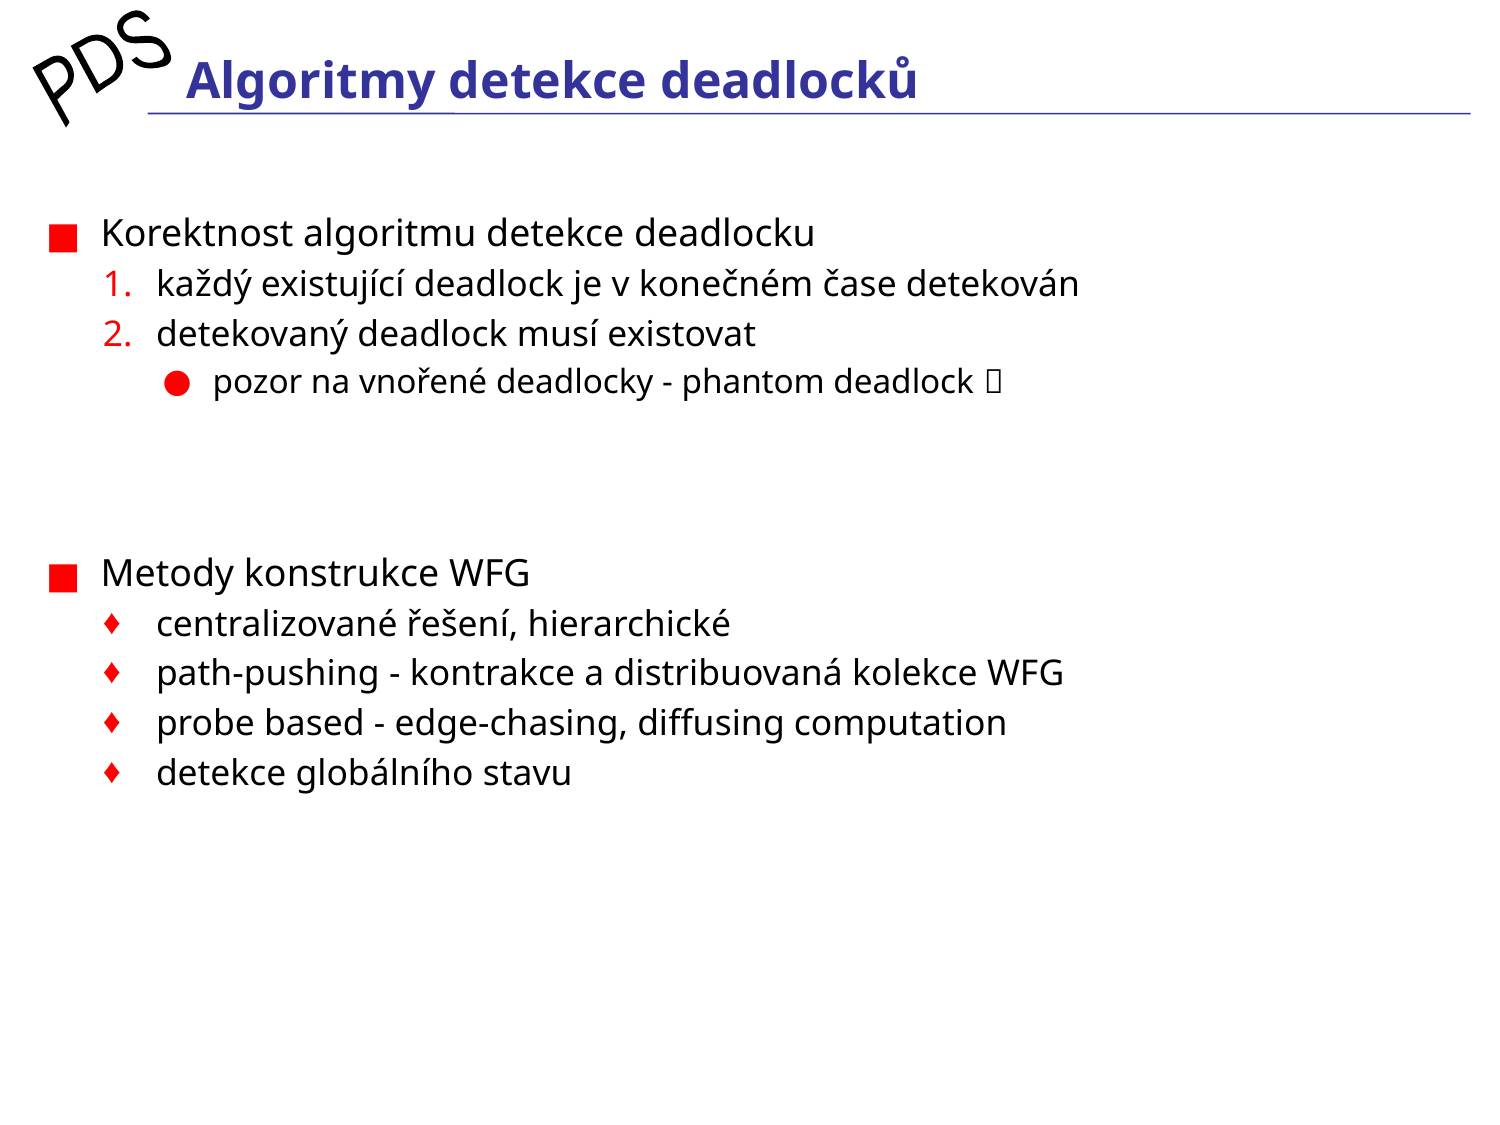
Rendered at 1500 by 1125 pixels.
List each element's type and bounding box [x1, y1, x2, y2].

list [29, 148, 1471, 1083]
title [171, 31, 1471, 126]
